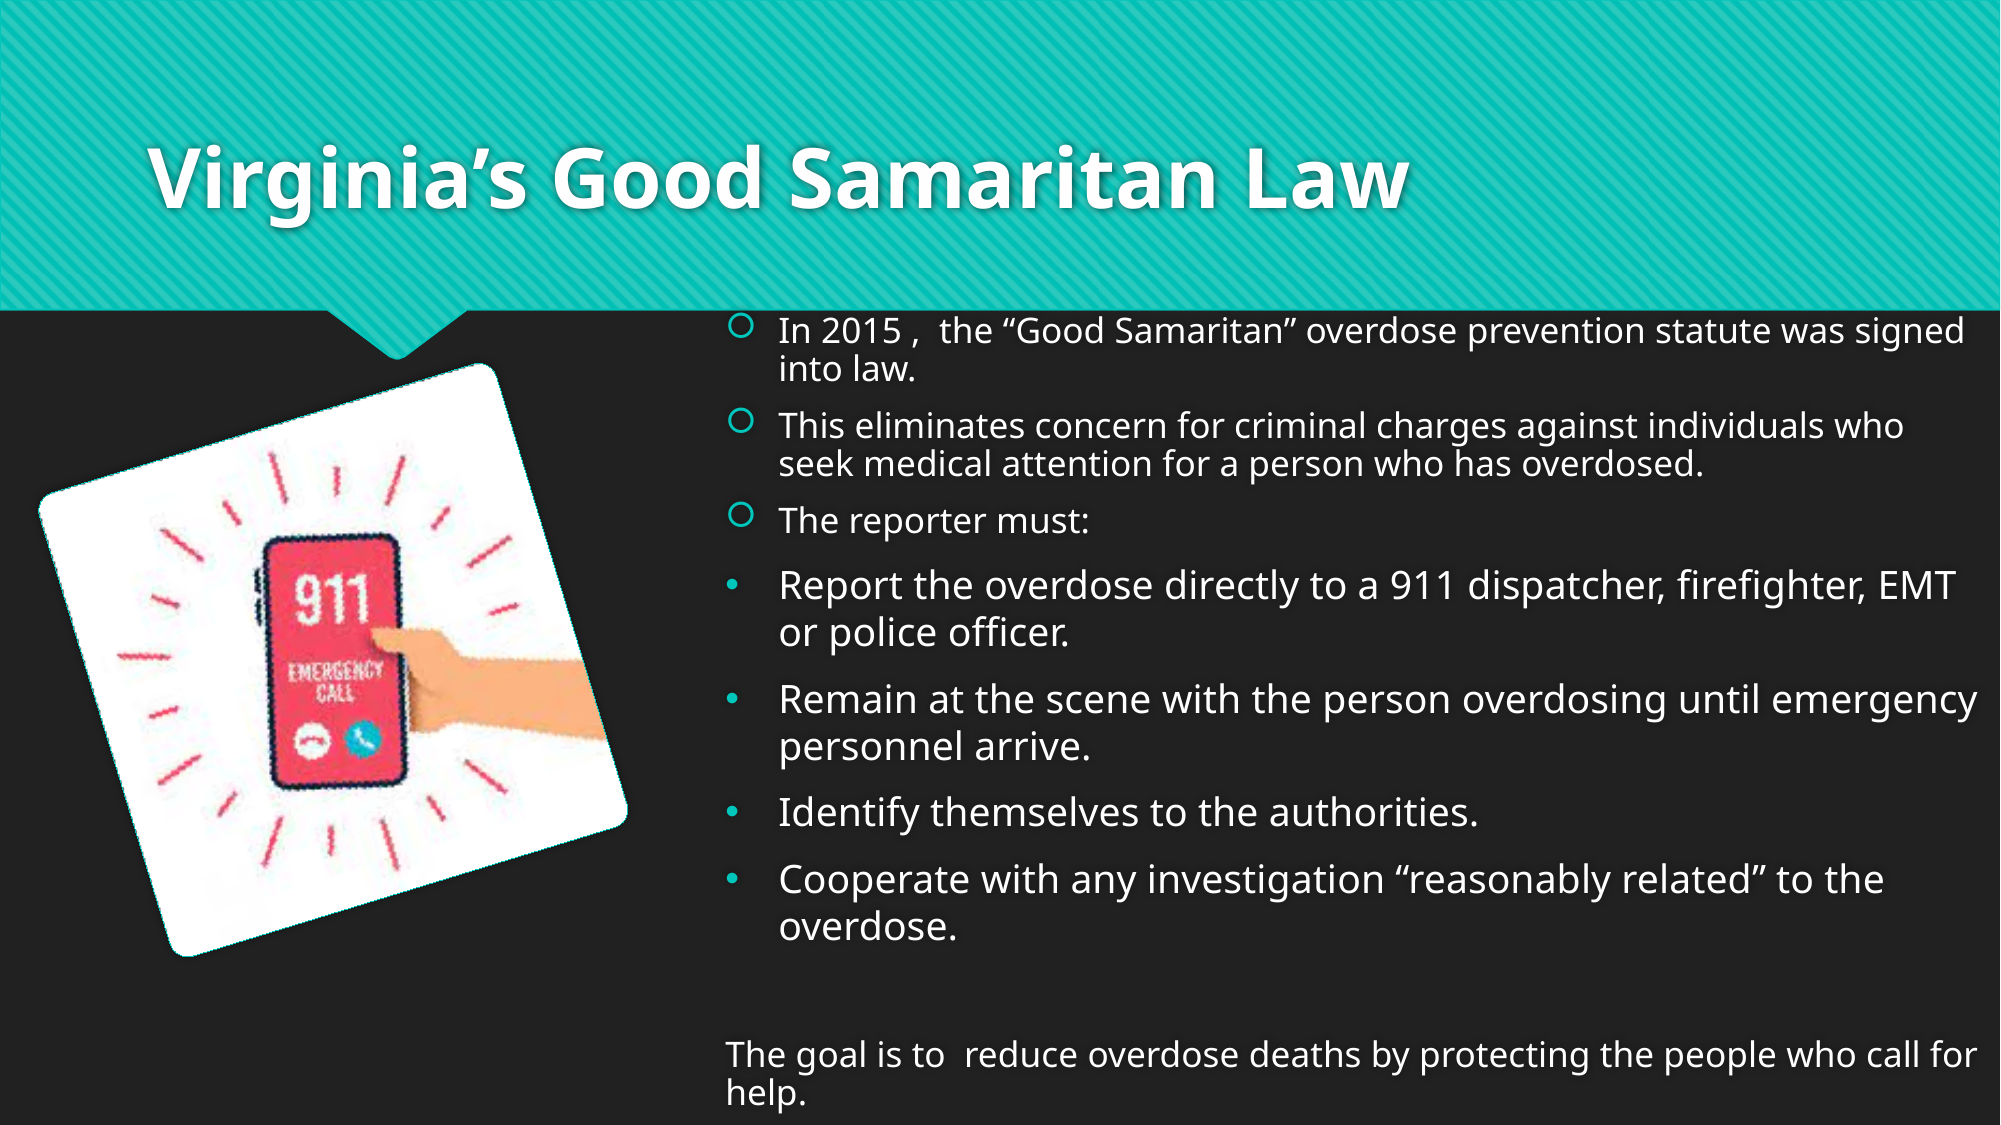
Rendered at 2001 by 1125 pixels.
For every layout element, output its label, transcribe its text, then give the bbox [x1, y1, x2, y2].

picture [158, 903, 364, 956]
picture [38, 481, 94, 692]
list In 2015 , the “Good Samaritan” overdose prevention statute was signed into law. This eliminates concern for criminal charges against individuals who seek medical attention for a person who has overdosed. The reporter must: Report the overdose directly to a 911 dispatcher, firefighter, EMT or police officer. Remain at the scene with the person overdosing until emergency personnel arrive. Identify themselves to the authorities. Cooperate with any investigation “reasonably related” to the overdose. The goal is to reduce overdose deaths by protecting the people who call for help. [710, 305, 2000, 1125]
picture [304, 363, 508, 417]
picture [573, 630, 628, 840]
title Virginia’s Good Samaritan Law [132, 73, 1868, 233]
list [94, 417, 573, 903]
text_box [0, 0, 2000, 360]
